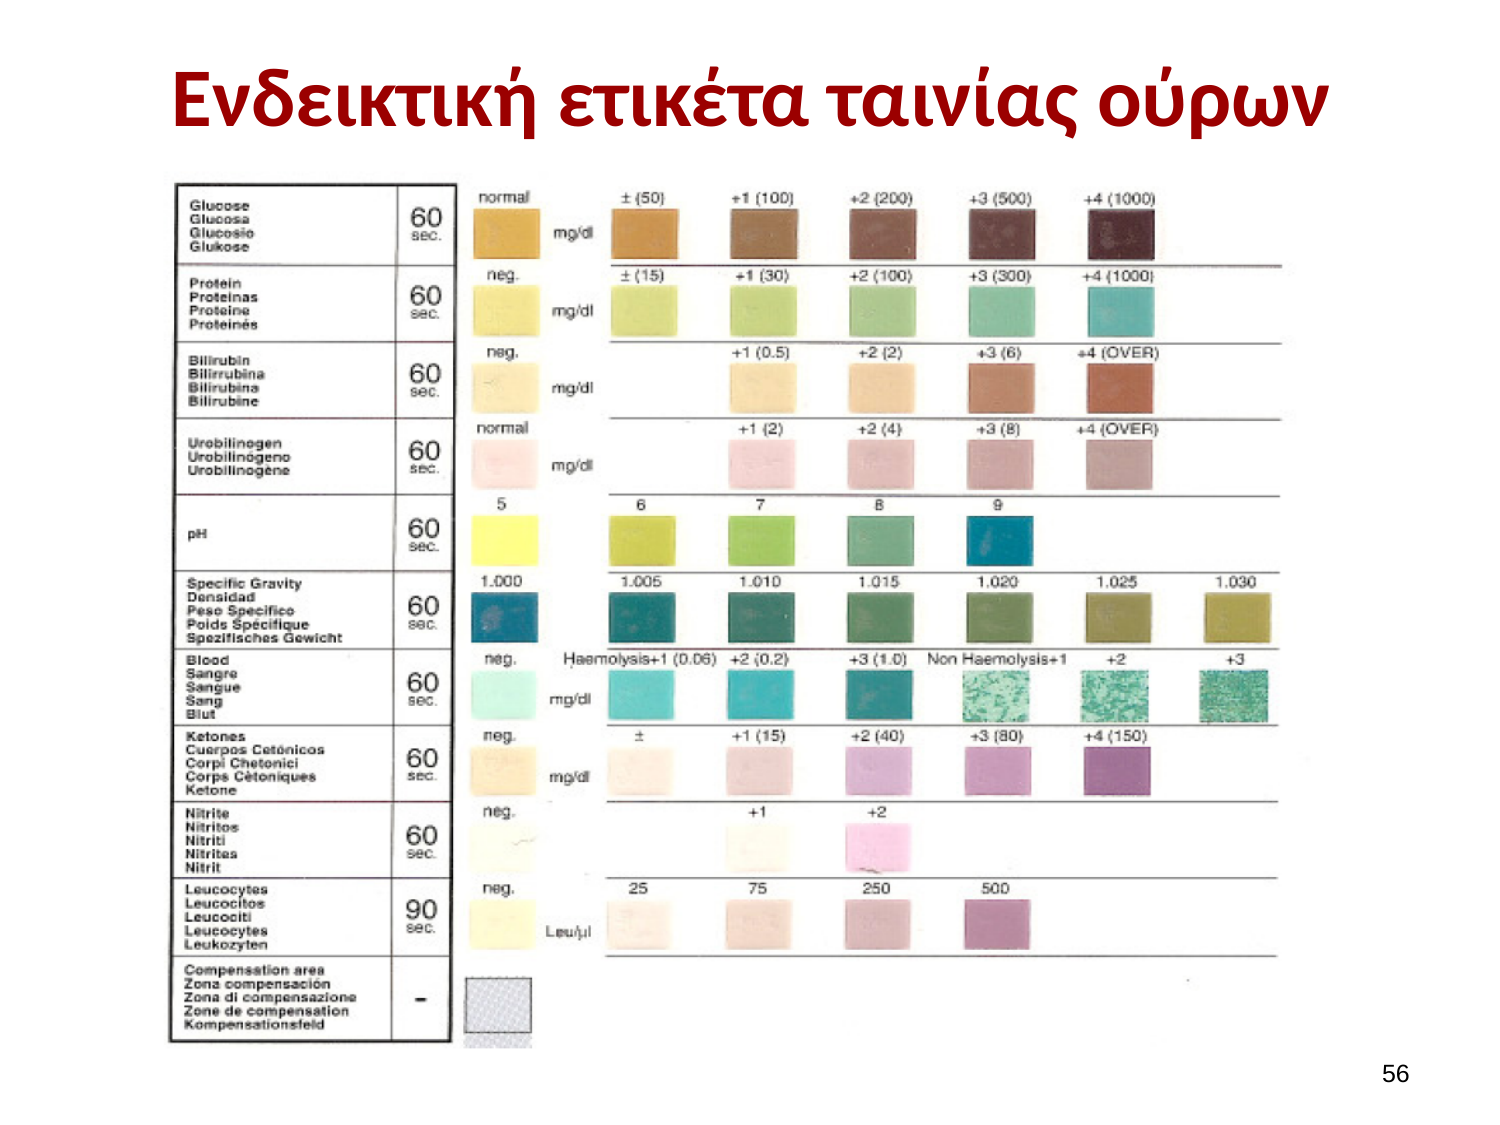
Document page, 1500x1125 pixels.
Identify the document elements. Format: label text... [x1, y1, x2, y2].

picture [159, 170, 1341, 1059]
title Ενδεικτική ετικέτα ταινίας ούρων [76, 19, 1427, 169]
slide_number 55 [1074, 1042, 1425, 1103]
